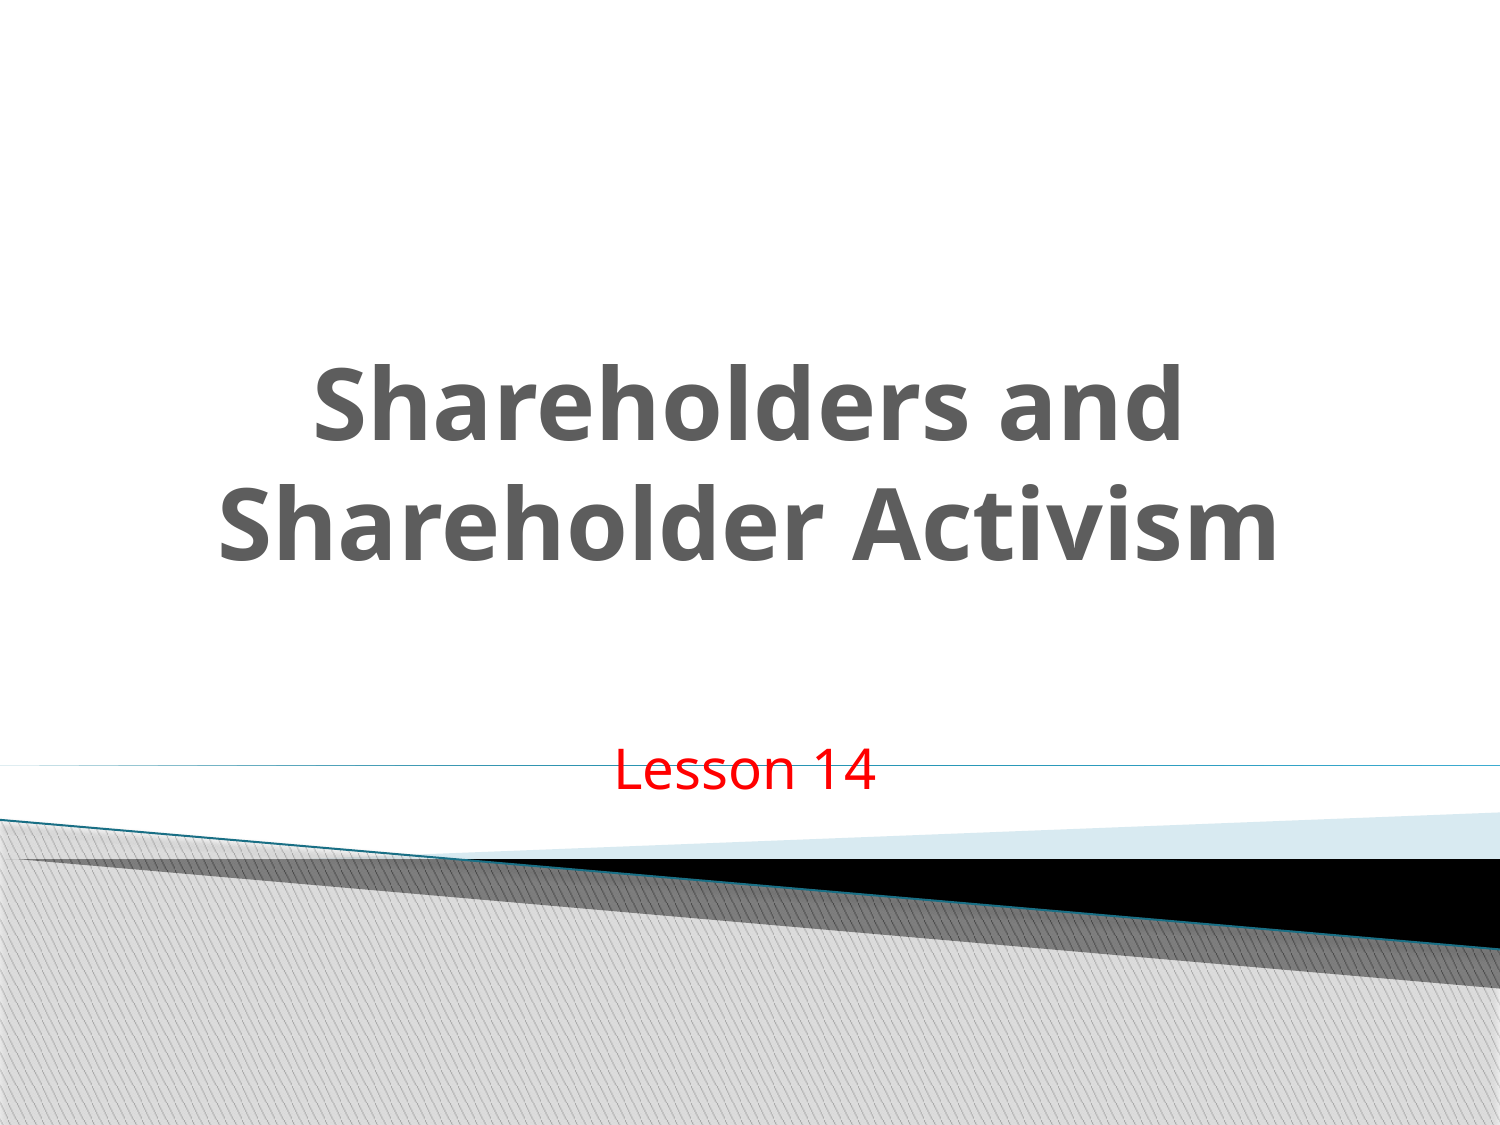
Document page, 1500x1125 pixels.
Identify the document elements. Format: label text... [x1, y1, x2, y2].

subtitle Lesson 14 [112, 650, 1388, 875]
picture [199, 875, 1500, 989]
title Shareholders and Shareholder Activism [112, 287, 1388, 588]
picture [5, 859, 112, 868]
